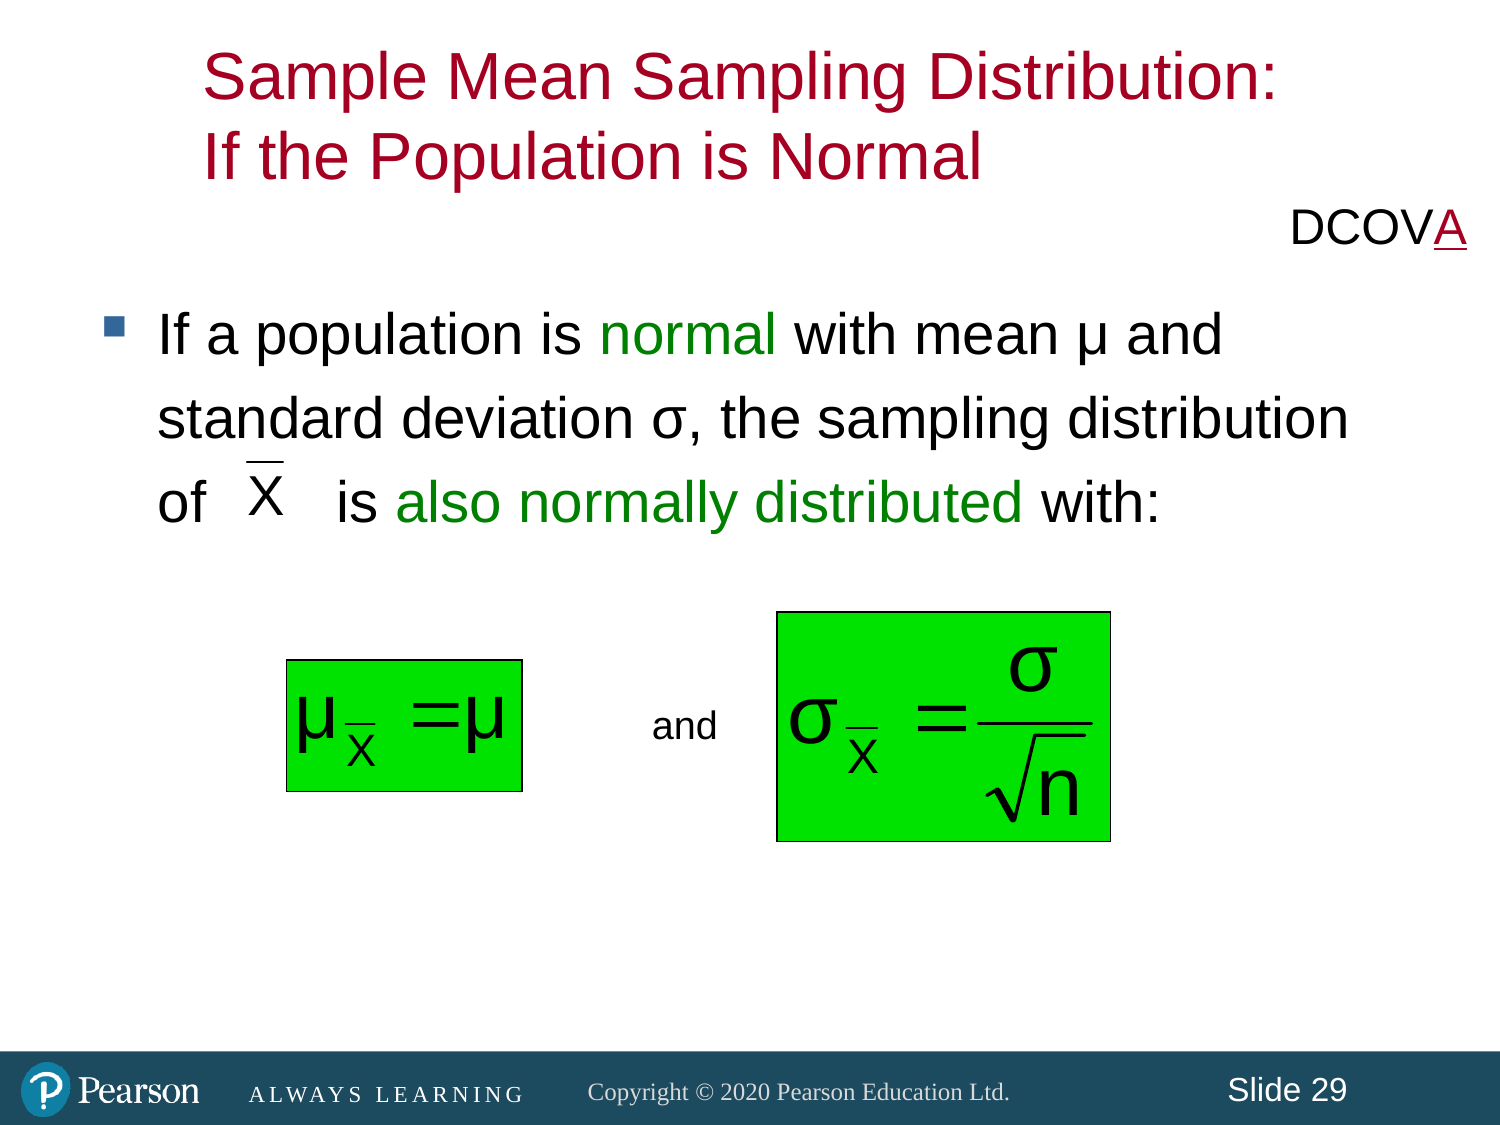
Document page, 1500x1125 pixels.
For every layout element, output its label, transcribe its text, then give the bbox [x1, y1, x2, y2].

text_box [777, 612, 1111, 841]
picture [21, 1062, 199, 1117]
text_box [237, 449, 295, 526]
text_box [287, 660, 522, 792]
list If a population is normal with mean μ and standard deviation σ, the sampling distribution of is also normally distributed with: and [87, 275, 1430, 1038]
text_box DCOVA [1274, 187, 1482, 263]
title Sample Mean Sampling Distribution: If the Population is Normal [188, 37, 1400, 200]
